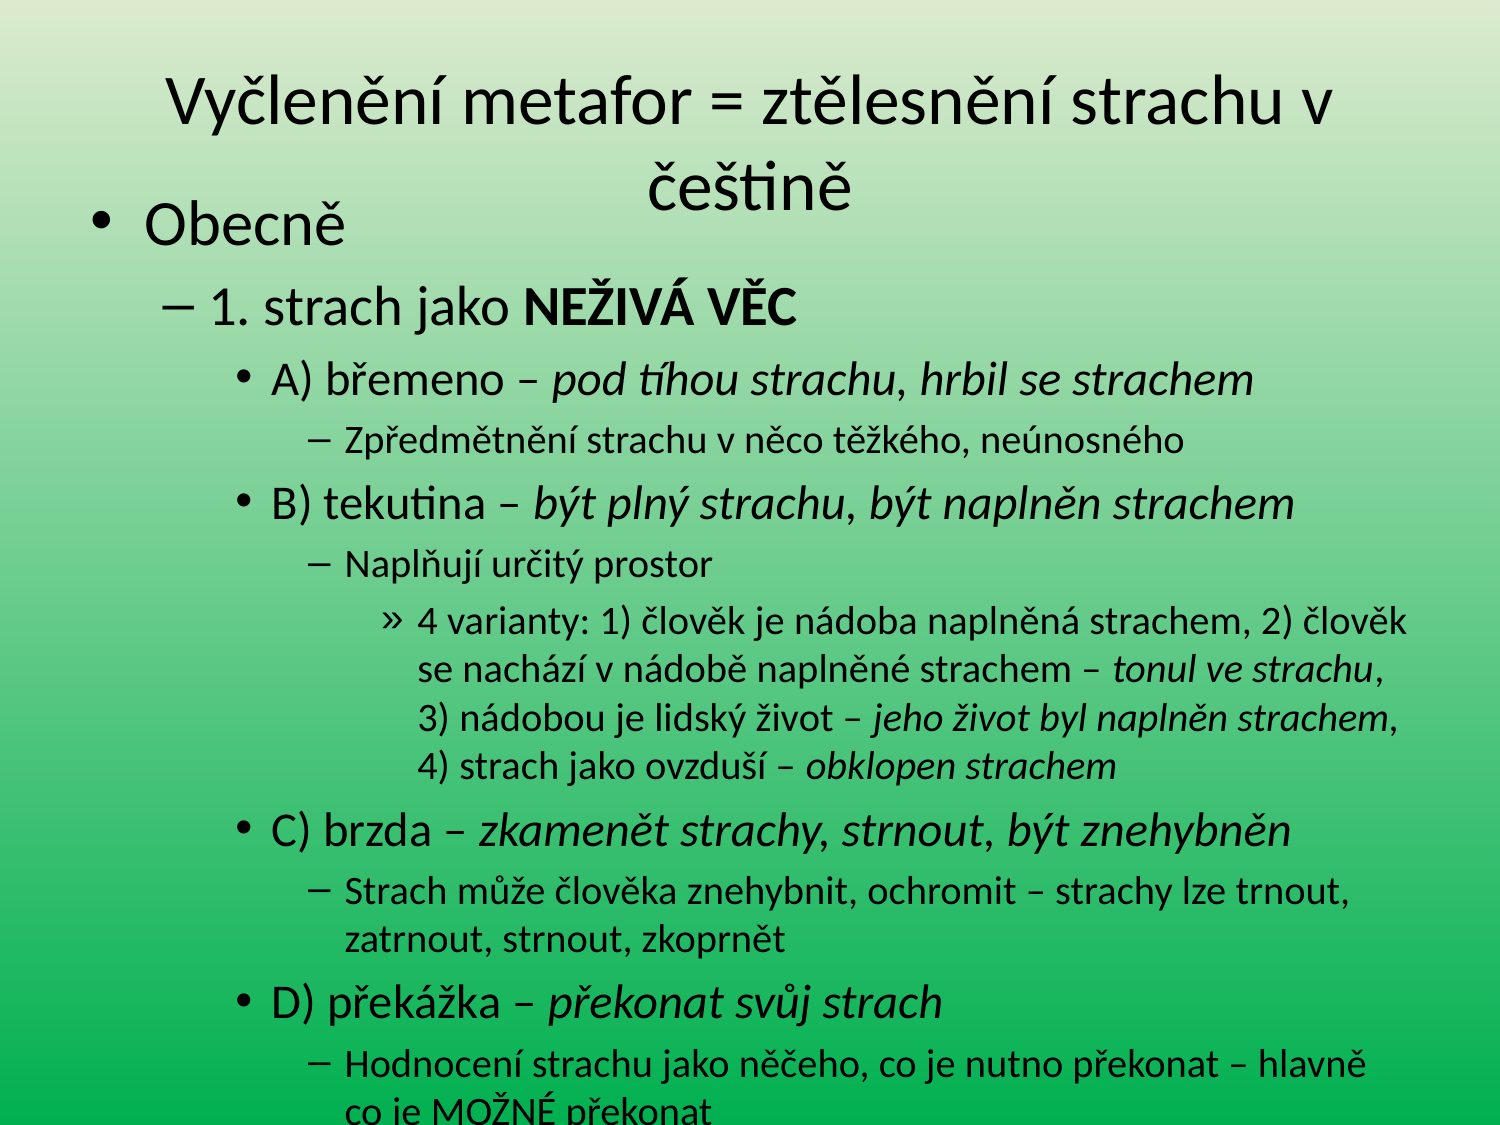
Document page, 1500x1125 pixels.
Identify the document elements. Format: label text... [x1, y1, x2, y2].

title Vyčlenění metafor = ztělesnění strachu v češtině [75, 45, 1425, 172]
list Obecně 1. strach jako NEŽIVÁ VĚC A) břemeno – pod tíhou strachu, hrbil se strachem Zpředmětnění strachu v něco těžkého, neúnosného B) tekutina – být plný strachu, být naplněn strachem Naplňují určitý prostor 4 varianty: 1) člověk je nádoba naplněná strachem, 2) člověk se nachází v nádobě naplněné strachem – tonul ve strachu, 3) nádobou je lidský život – jeho život byl naplněn strachem, 4) strach jako ovzduší – obklopen strachem C) brzda – zkamenět strachy, strnout, být znehybněn Strach může člověka znehybnit, ochromit – strachy lze trnout, zatrnout, strnout, zkoprnět D) překážka – překonat svůj strach Hodnocení strachu jako něčeho, co je nutno překonat – hlavně co je MOŽNÉ překonat [75, 172, 1425, 1125]
